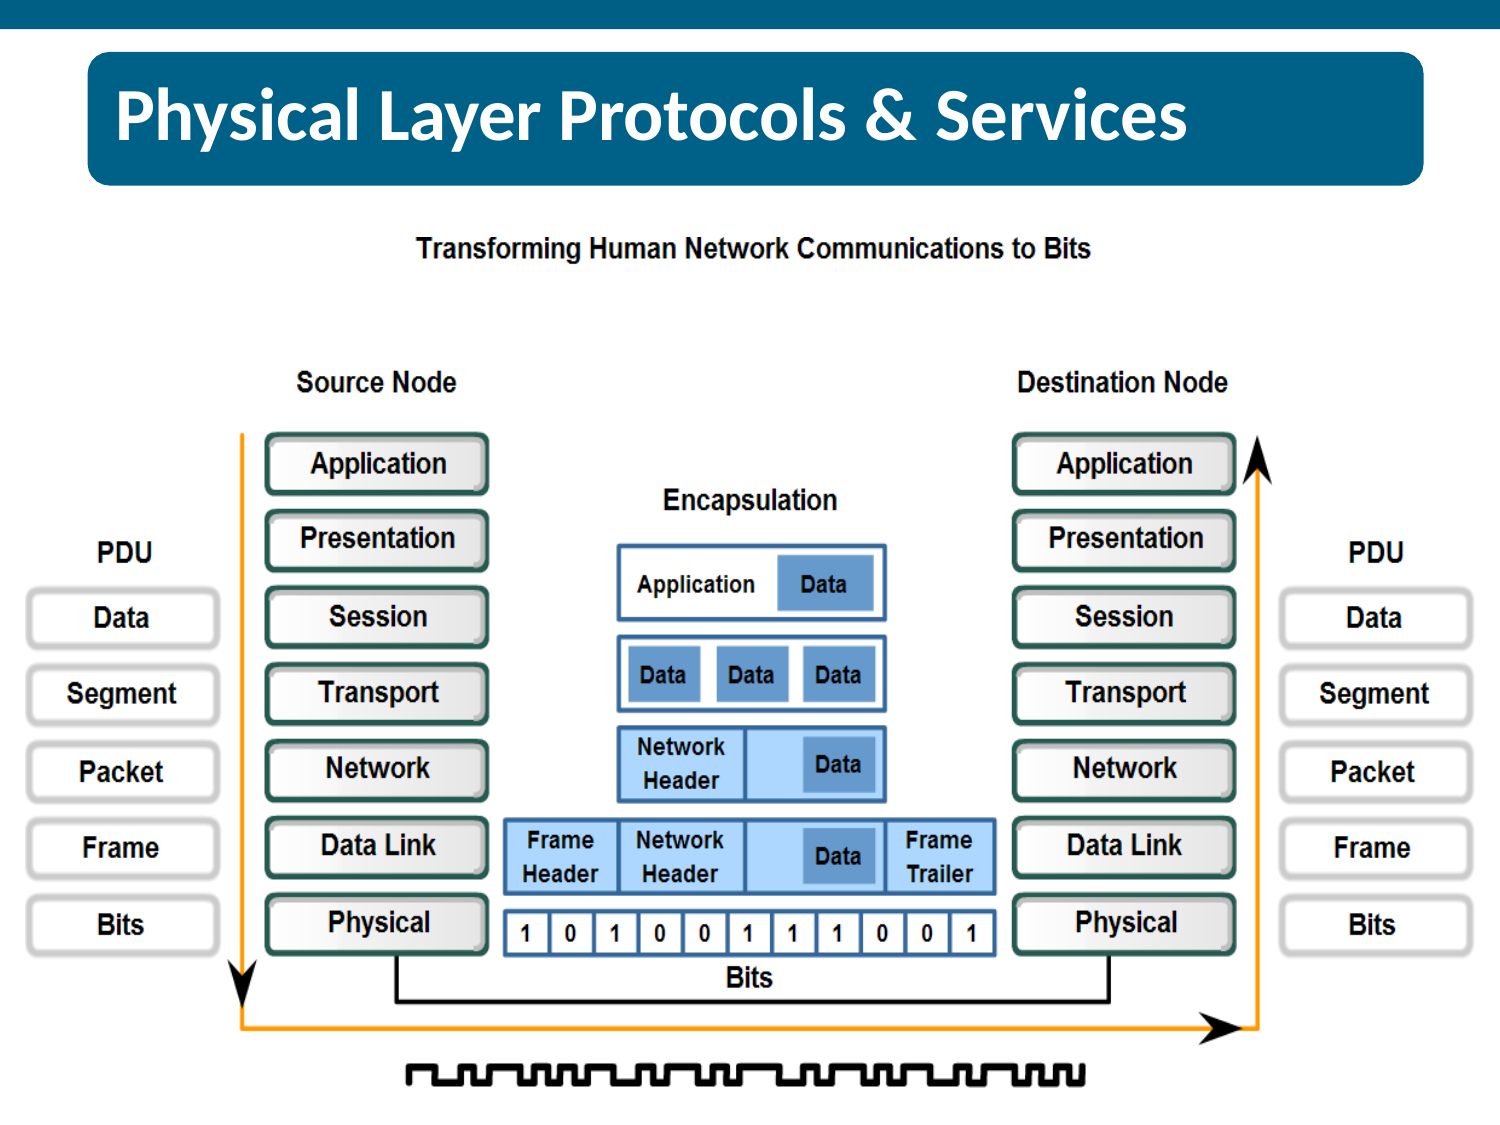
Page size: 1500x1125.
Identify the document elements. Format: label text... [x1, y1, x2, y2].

text_box [24, 237, 1475, 1088]
text_box [87, 51, 1424, 186]
title Physical Layer Protocols & Services [113, 62, 1198, 237]
